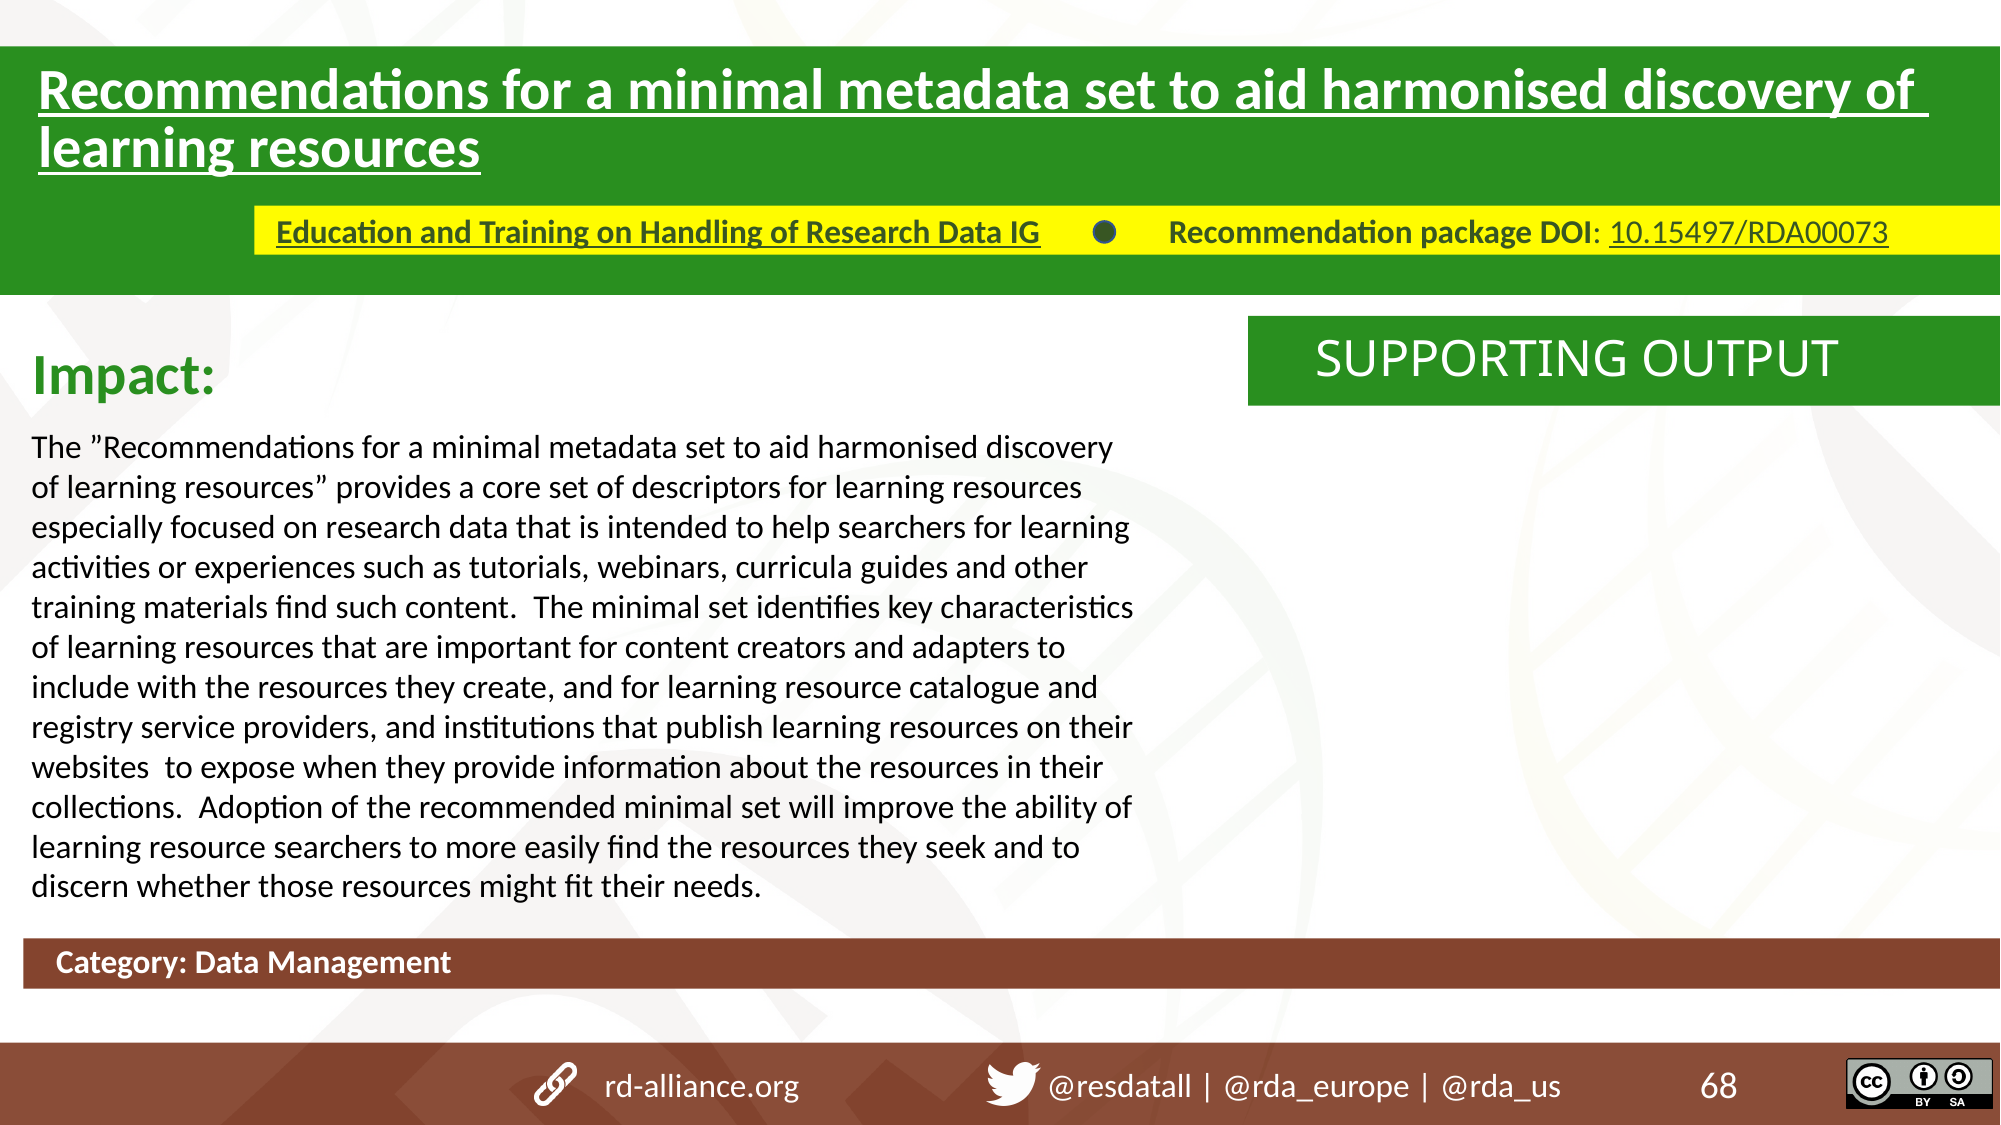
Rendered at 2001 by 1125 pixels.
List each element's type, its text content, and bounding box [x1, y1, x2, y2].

text_box [0, 45, 2000, 296]
text_box Recommendations for a minimal metadata set to aid harmonised discovery of learning resources [23, 43, 1953, 129]
footer rd-alliance.org @resdatall | @rda_europe | @rda_us [538, 1054, 1629, 1114]
text_box Impact: [18, 336, 232, 415]
text_box Education and Training on Handling of Research Data IG [261, 203, 1088, 258]
text_box [253, 205, 261, 256]
text_box Recommendation package DOI: 10.15497/RDA00073 [1153, 202, 1904, 258]
text_box [1088, 205, 1153, 256]
text_box [22, 937, 41, 990]
text_box SUPPORTING OUTPUT [1247, 314, 2000, 407]
text_box [1092, 220, 1117, 244]
text_box [1772, 937, 2000, 990]
slide_number 68 [1684, 1054, 1800, 1125]
picture [1846, 1058, 1993, 1109]
text_box The ”Recommendations for a minimal metadata set to aid harmonised discovery of learning resources” provides a core set of descriptors for learning resources especially focused on research data that is intended to help searchers for learning activities or experiences such as tutorials, webinars, curricula guides and other training materials find such content. The minimal set identifies key characteristics of learning resources that are important for content creators and adapters to include with the resources they create, and for learning resource catalogue and registry service providers, and institutions that publish learning resources on their websites to expose when they provide information about the resources in their collections. Adoption of the recommended minimal set will improve the ability of learning resource searchers to more easily find the resources they seek and to discern whether those resources might fit their needs. [16, 418, 1161, 912]
text_box [1904, 205, 2000, 256]
text_box Category: Data Management [41, 933, 1772, 1028]
picture [534, 1062, 538, 1106]
